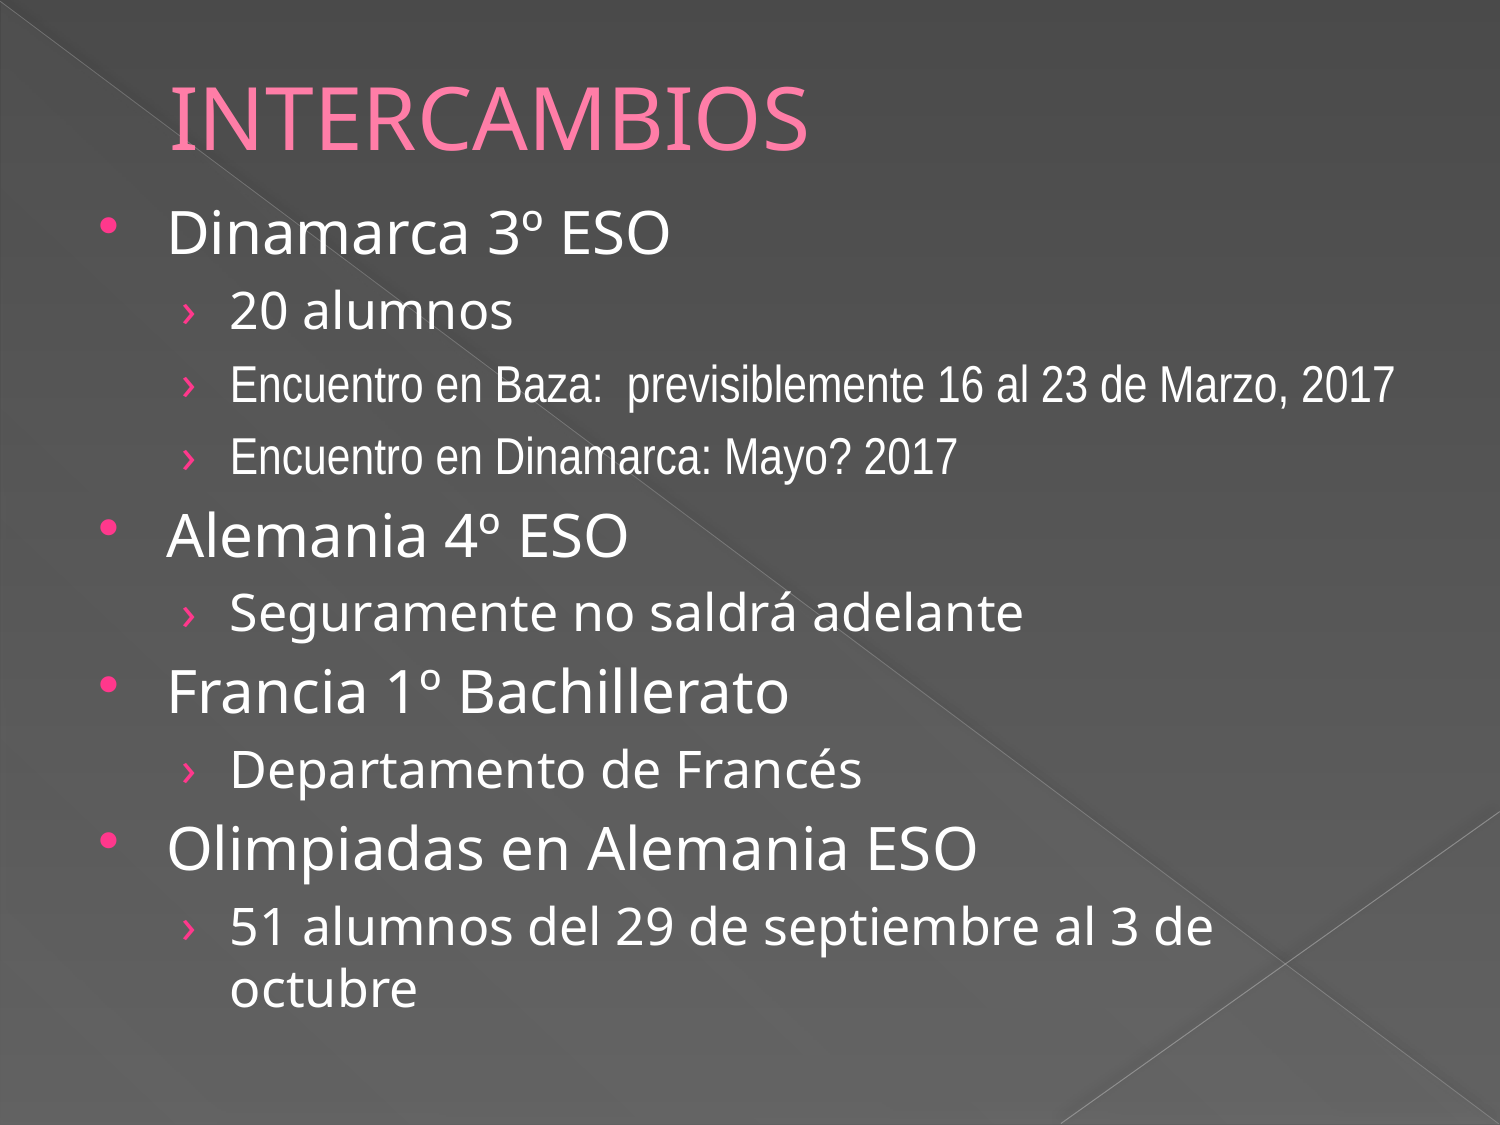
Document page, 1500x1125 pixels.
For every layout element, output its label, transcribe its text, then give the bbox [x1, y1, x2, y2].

title INTERCAMBIOS [75, 43, 1425, 187]
list Dinamarca 3º ESO 20 alumnos Encuentro en Baza: previsiblemente 16 al 23 de Marzo, 2017 Encuentro en Dinamarca: Mayo? 2017 Alemania 4º ESO Seguramente no saldrá adelante Francia 1º Bachillerato Departamento de Francés Olimpiadas en Alemania ESO 51 alumnos del 29 de septiembre al 3 de octubre [75, 187, 1425, 1059]
